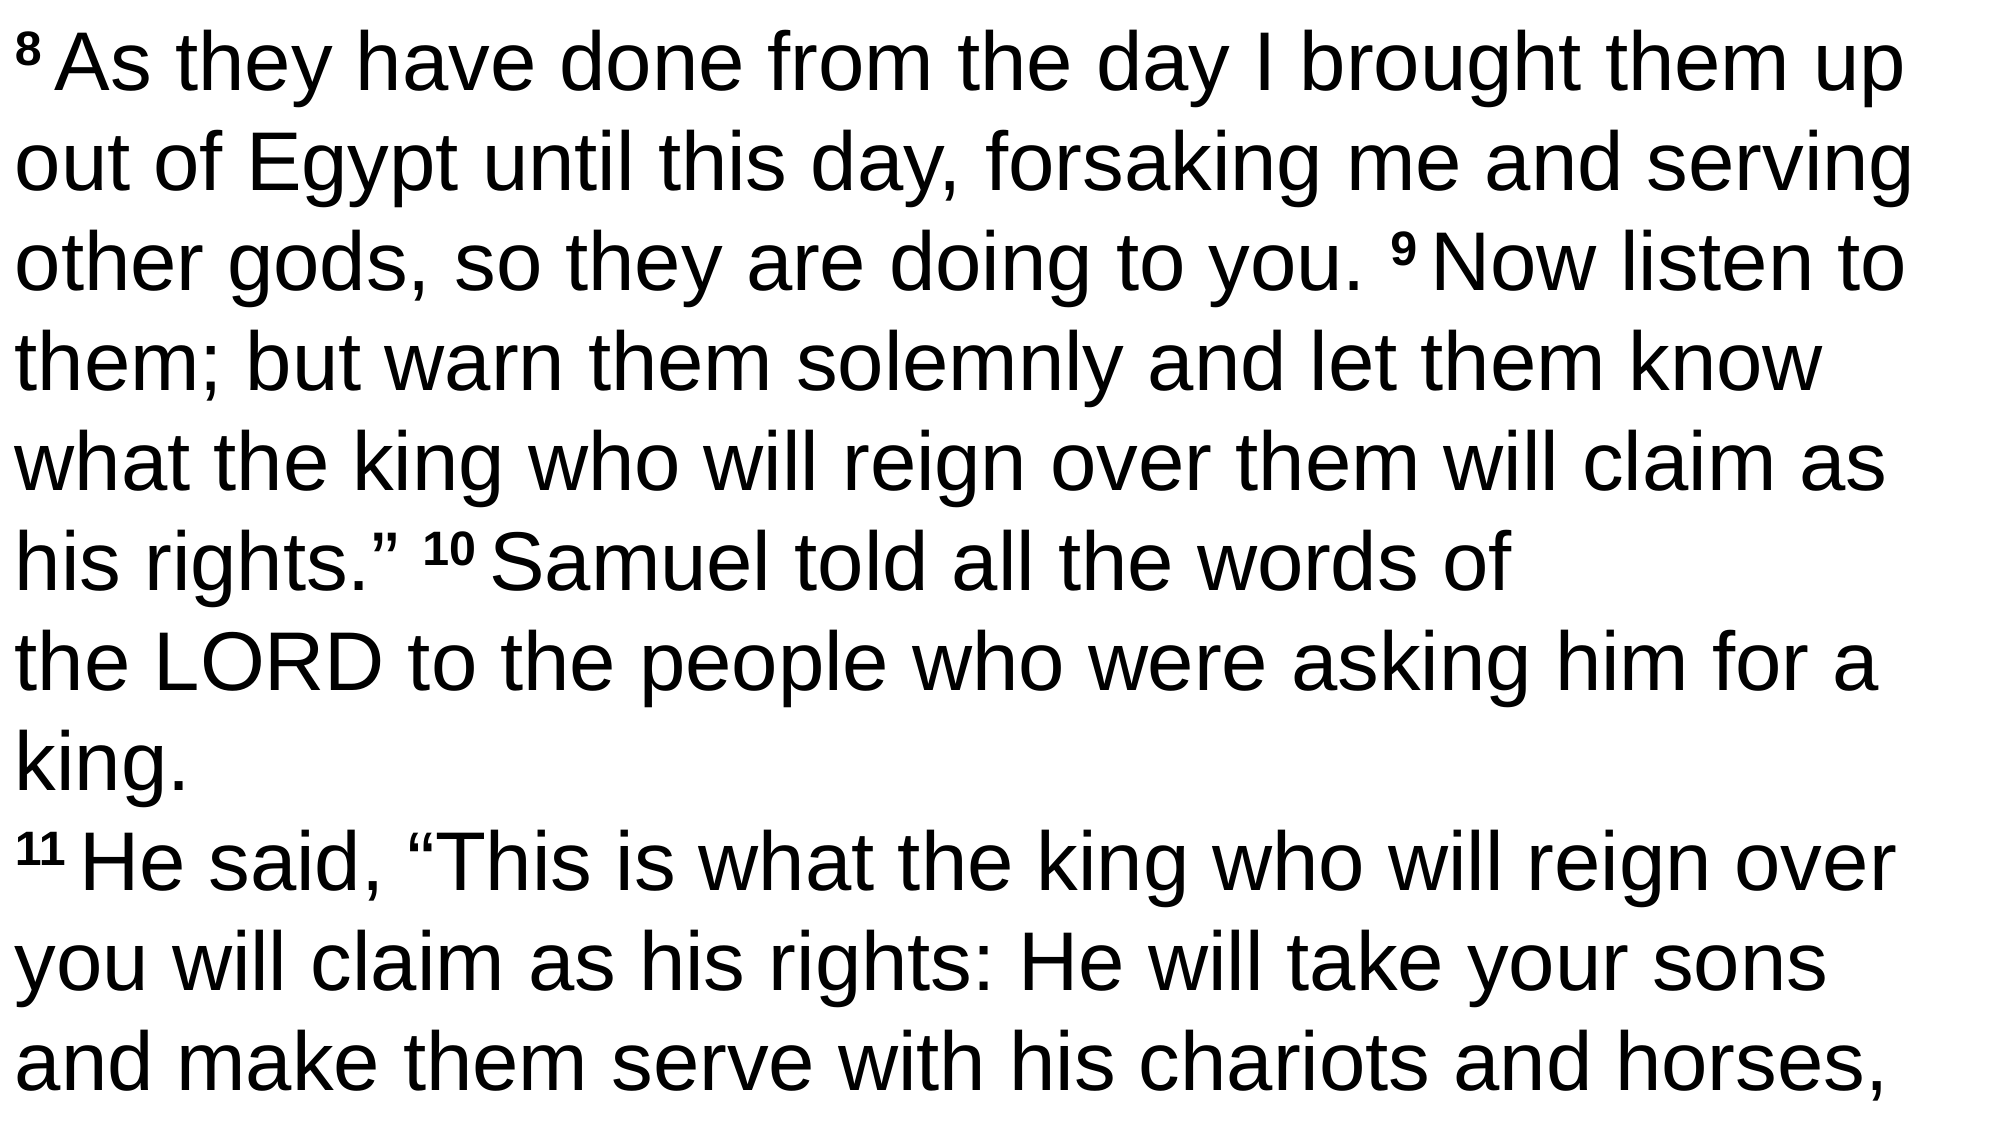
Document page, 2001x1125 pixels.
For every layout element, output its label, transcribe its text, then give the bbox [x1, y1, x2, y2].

text_box 8 As they have done from the day I brought them up out of Egypt until this day, forsaking me and serving other gods, so they are doing to you. 9 Now listen to them; but warn them solemnly and let them know what the king who will reign over them will claim as his rights.” 10 Samuel told all the words of the Lord to the people who were asking him for a king. 11 He said, “This is what the king who will reign over you will claim as his rights: He will take your sons and make them serve with his chariots and horses, and they will run in front of his chariots. [0, 0, 2000, 1125]
